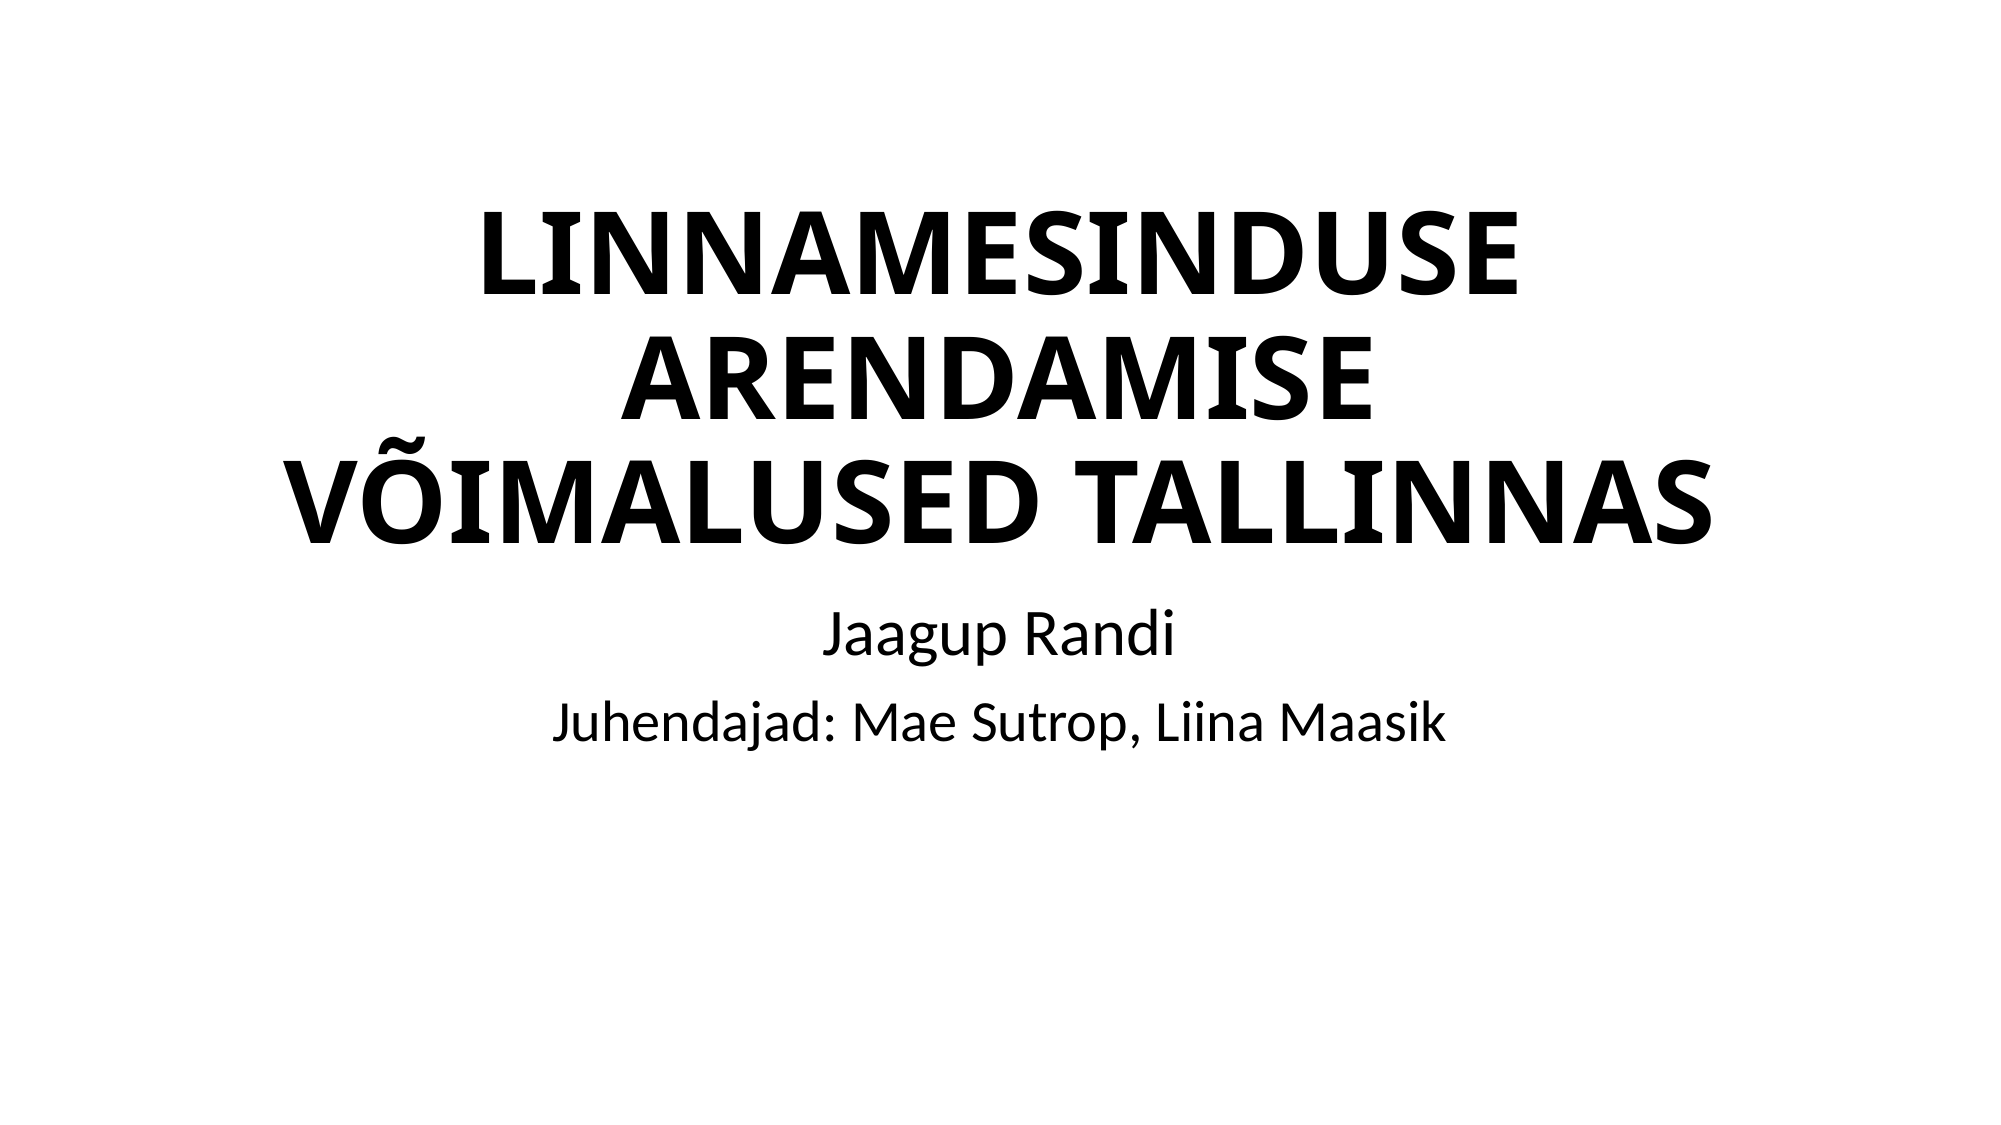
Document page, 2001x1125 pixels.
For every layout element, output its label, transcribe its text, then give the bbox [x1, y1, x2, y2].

title LINNAMESINDUSE ARENDAMISE VÕIMALUSED TALLINNAS [249, 184, 1750, 576]
subtitle Jaagup Randi Juhendajad: Mae Sutrop, Liina Maasik [249, 590, 1750, 863]
